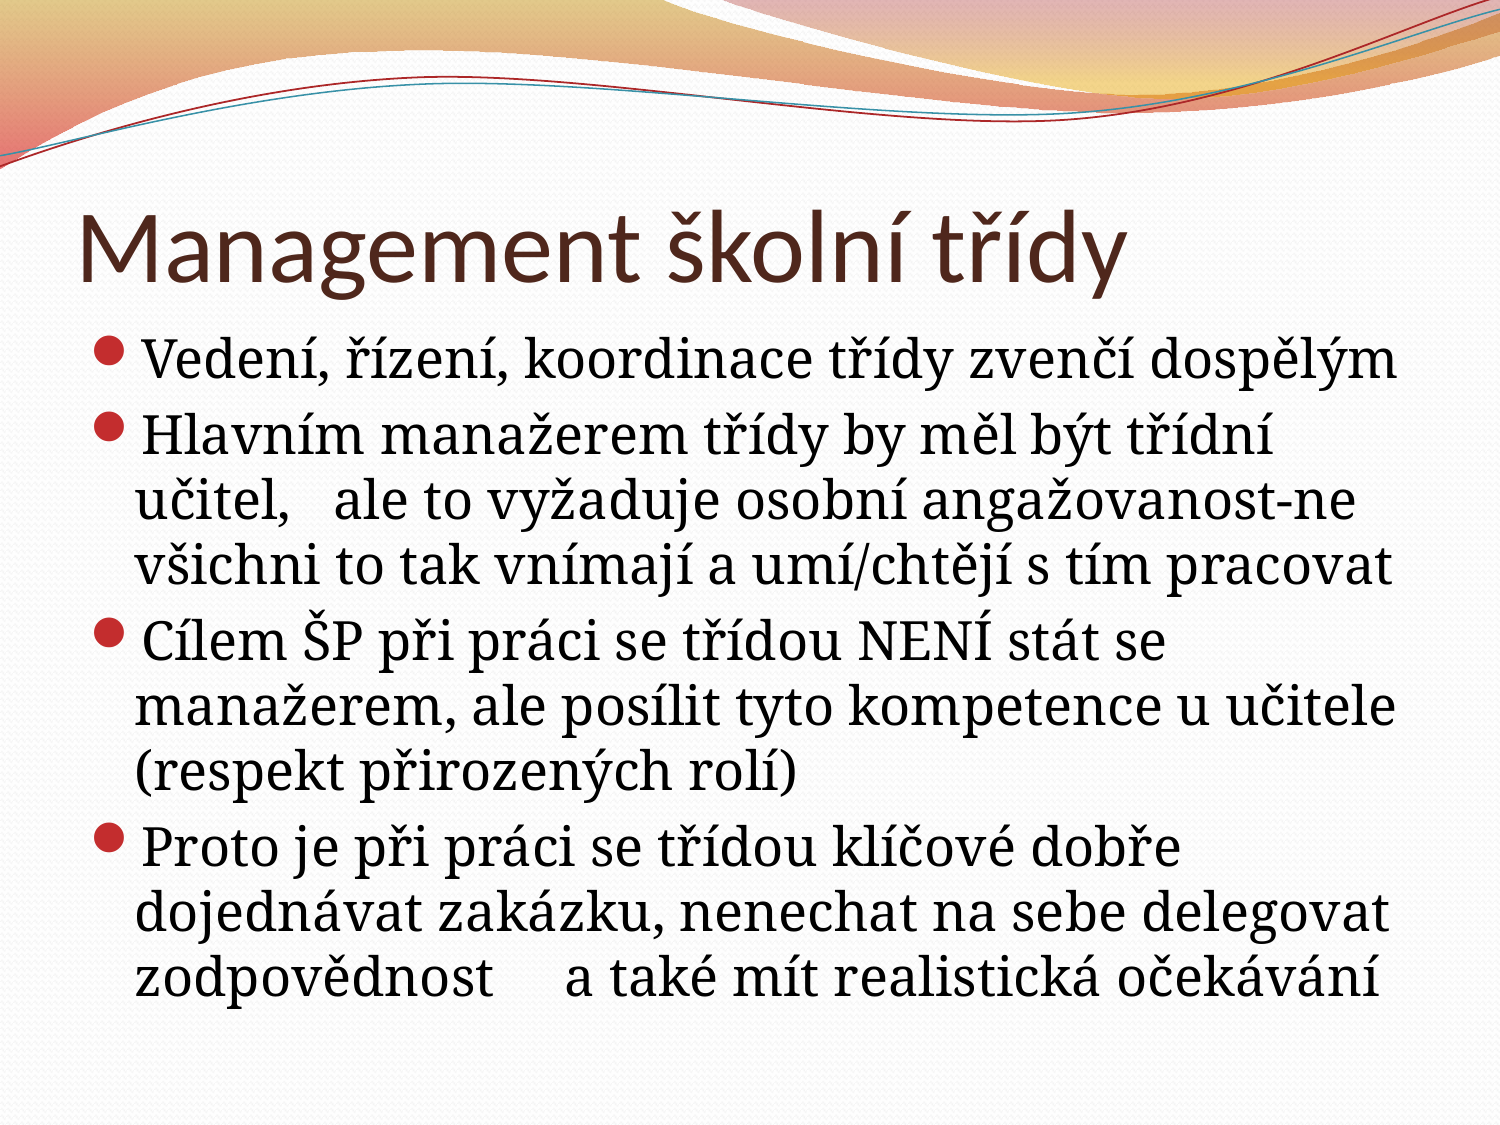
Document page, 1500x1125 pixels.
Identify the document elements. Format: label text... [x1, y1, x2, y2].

title Management školní třídy [75, 115, 1425, 303]
list Vedení, řízení, koordinace třídy zvenčí dospělým Hlavním manažerem třídy by měl být třídní učitel, ale to vyžaduje osobní angažovanost-ne všichni to tak vnímají a umí/chtějí s tím pracovat Cílem ŠP při práci se třídou NENÍ stát se manažerem, ale posílit tyto kompetence u učitele (respekt přirozených rolí) Proto je při práci se třídou klíčové dobře dojednávat zakázku, nenechat na sebe delegovat zodpovědnost a také mít realistická očekávání [75, 317, 1425, 1038]
